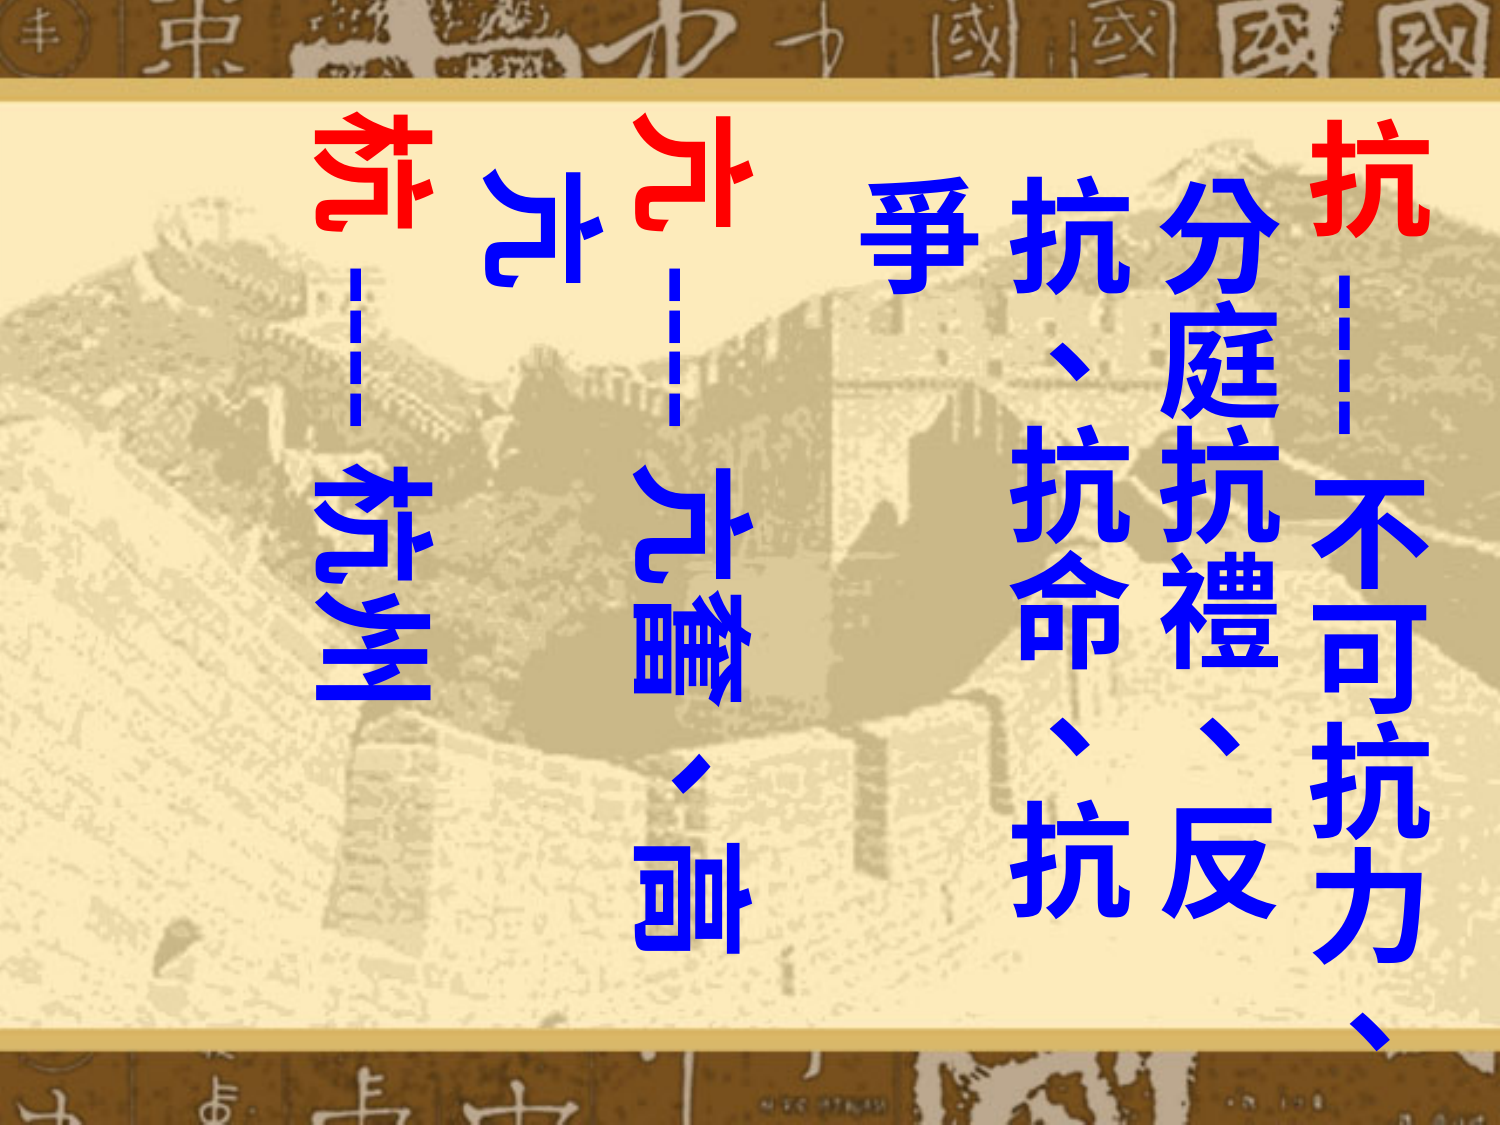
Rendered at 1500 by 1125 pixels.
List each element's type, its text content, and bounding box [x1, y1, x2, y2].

text_box 亢----亢奮、高亢 [537, 101, 786, 1035]
text_box 杭----杭州 [206, 101, 467, 1035]
list 抗----不可抗力、分庭抗禮、反抗、抗命、抗爭 [832, 101, 1329, 1035]
picture [0, 0, 1500, 1125]
